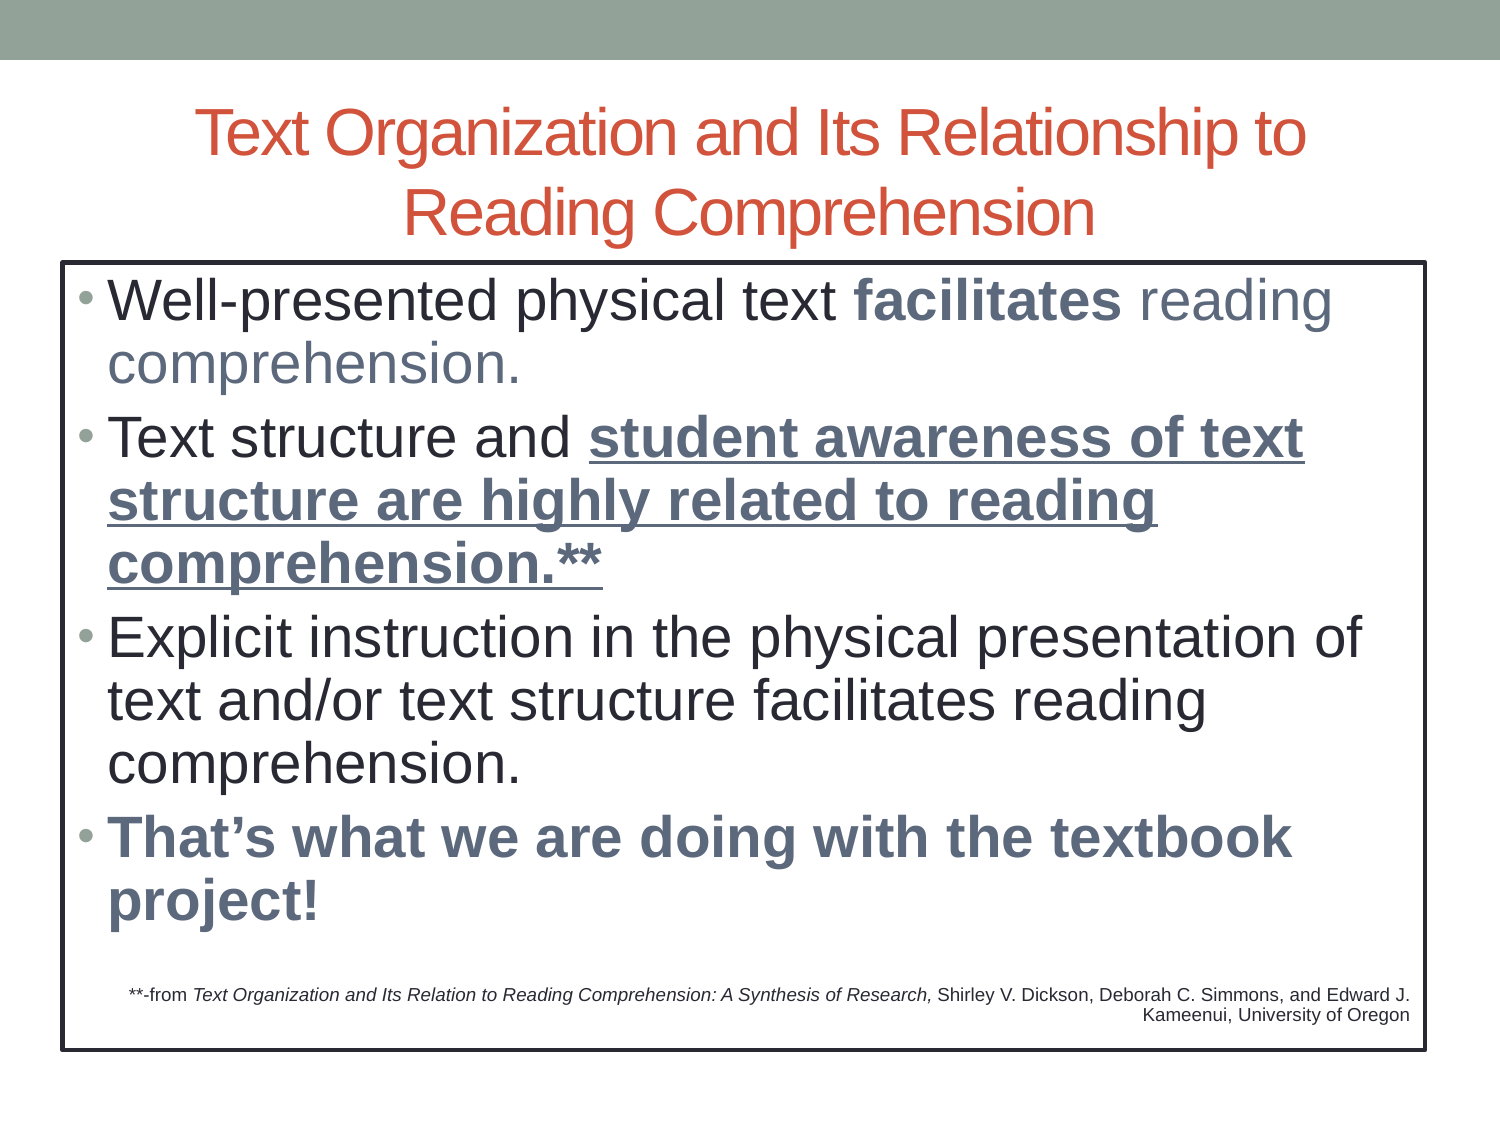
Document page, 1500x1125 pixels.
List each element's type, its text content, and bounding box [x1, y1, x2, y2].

title Text Organization and Its Relationship to Reading Comprehension [75, 87, 1425, 250]
list Well-presented physical text facilitates reading comprehension. Text structure and student awareness of text structure are highly related to reading comprehension.** Explicit instruction in the physical presentation of text and/or text structure facilitates reading comprehension. That’s what we are doing with the textbook project! **-from Text Organization and Its Relation to Reading Comprehension: A Synthesis of Research, Shirley V. Dickson, Deborah C. Simmons, and Edward J. Kameenui, University of Oregon [62, 262, 1425, 1050]
